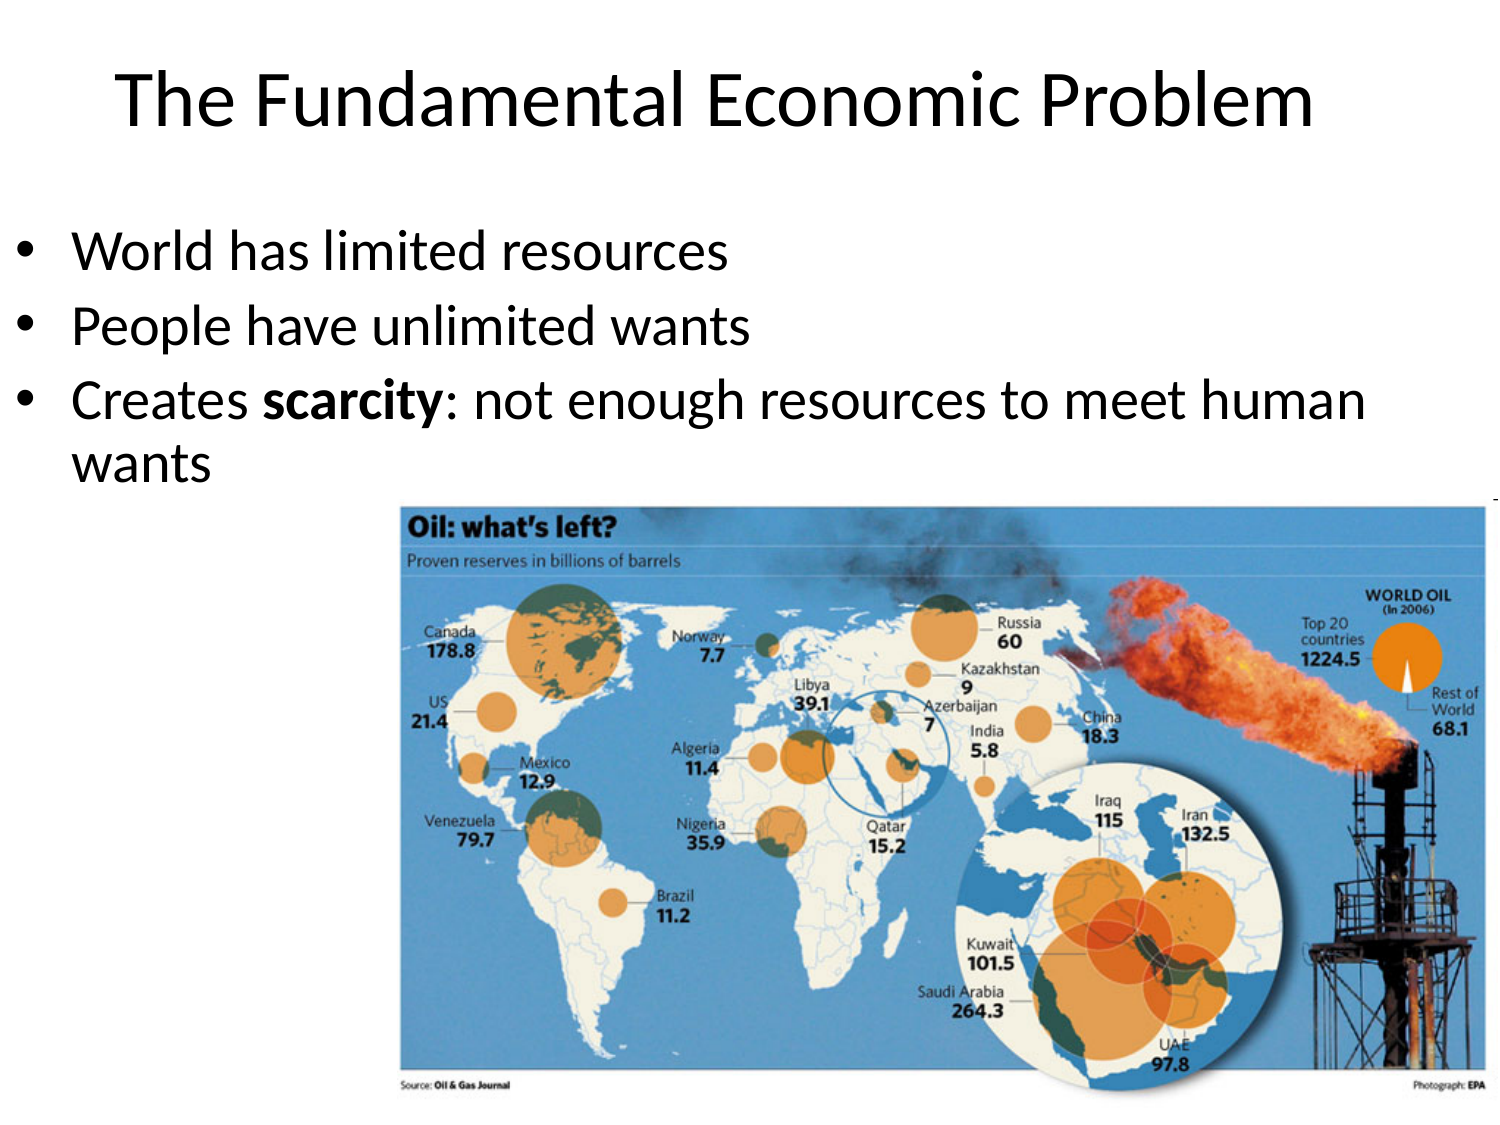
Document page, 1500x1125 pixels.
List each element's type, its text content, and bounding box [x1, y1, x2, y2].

picture [396, 499, 1498, 1108]
title The Fundamental Economic Problem [41, 0, 1392, 189]
list World has limited resources People have unlimited wants Creates scarcity: not enough resources to meet human wants [0, 212, 1500, 588]
